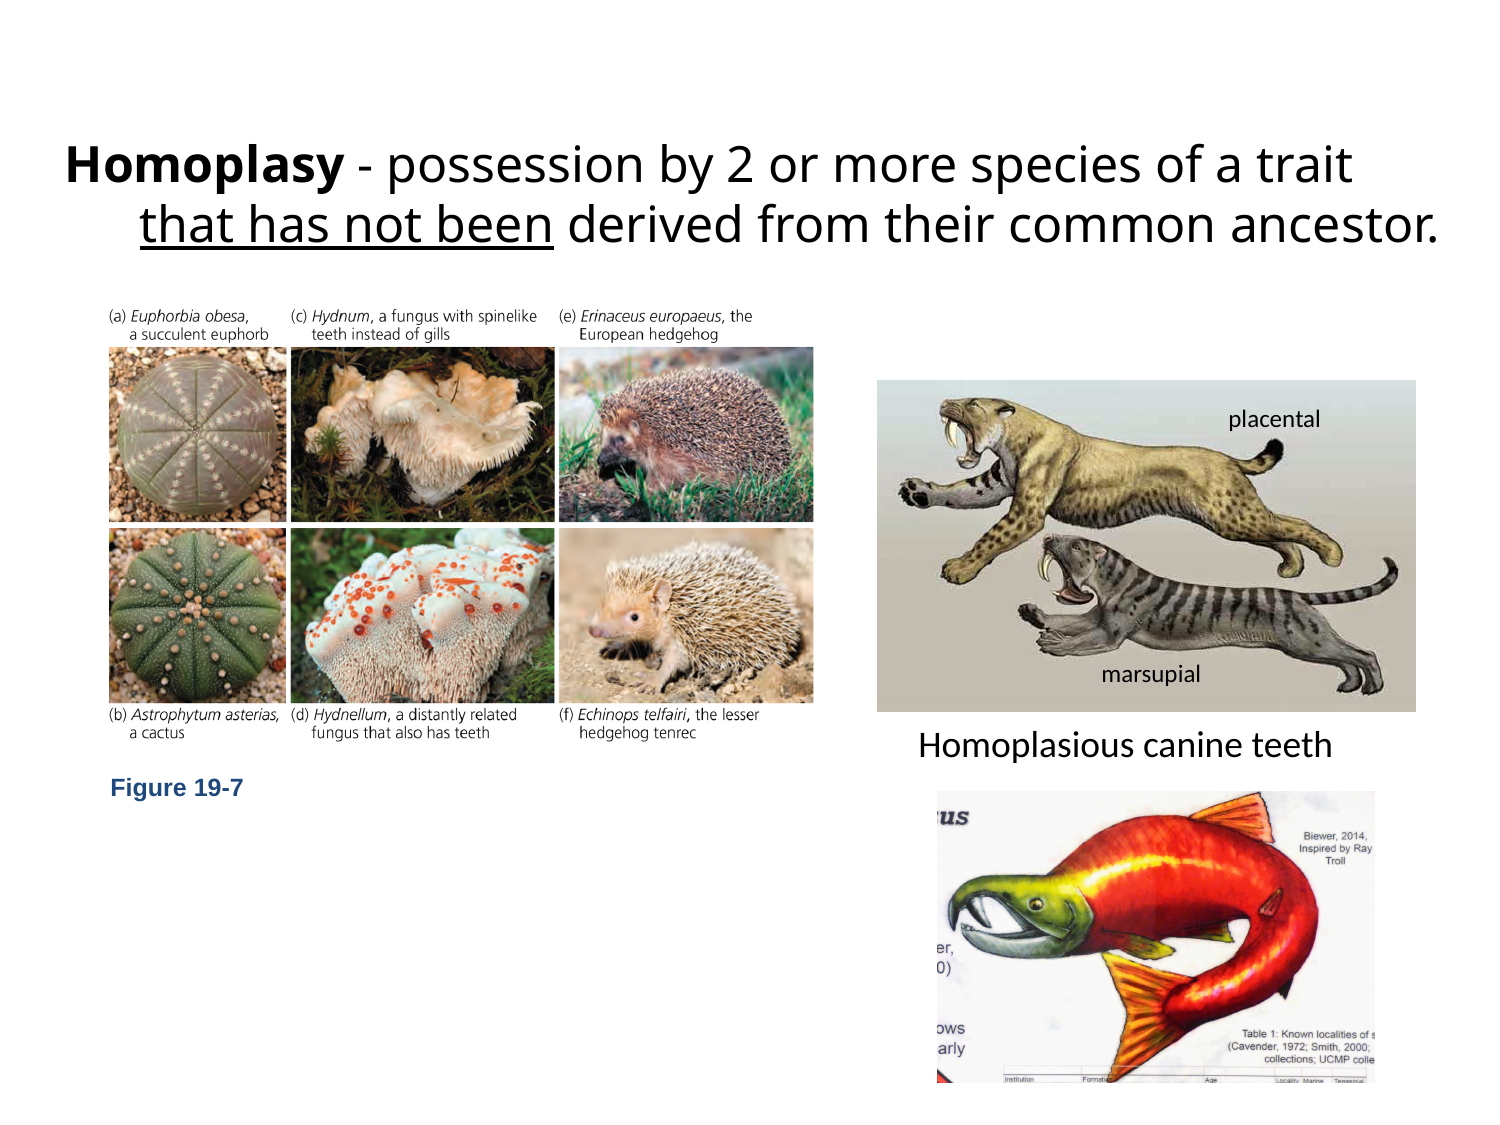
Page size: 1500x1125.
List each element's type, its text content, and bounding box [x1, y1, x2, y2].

picture [99, 299, 823, 751]
text_box Figure 19-7 [95, 763, 421, 814]
picture [877, 380, 1416, 712]
text_box Homoplasious canine teeth [903, 720, 1349, 772]
text_box Homoplasy - possession by 2 or more species of a trait that has not been derived from their common ancestor. [49, 124, 1475, 260]
picture [937, 790, 1376, 1084]
